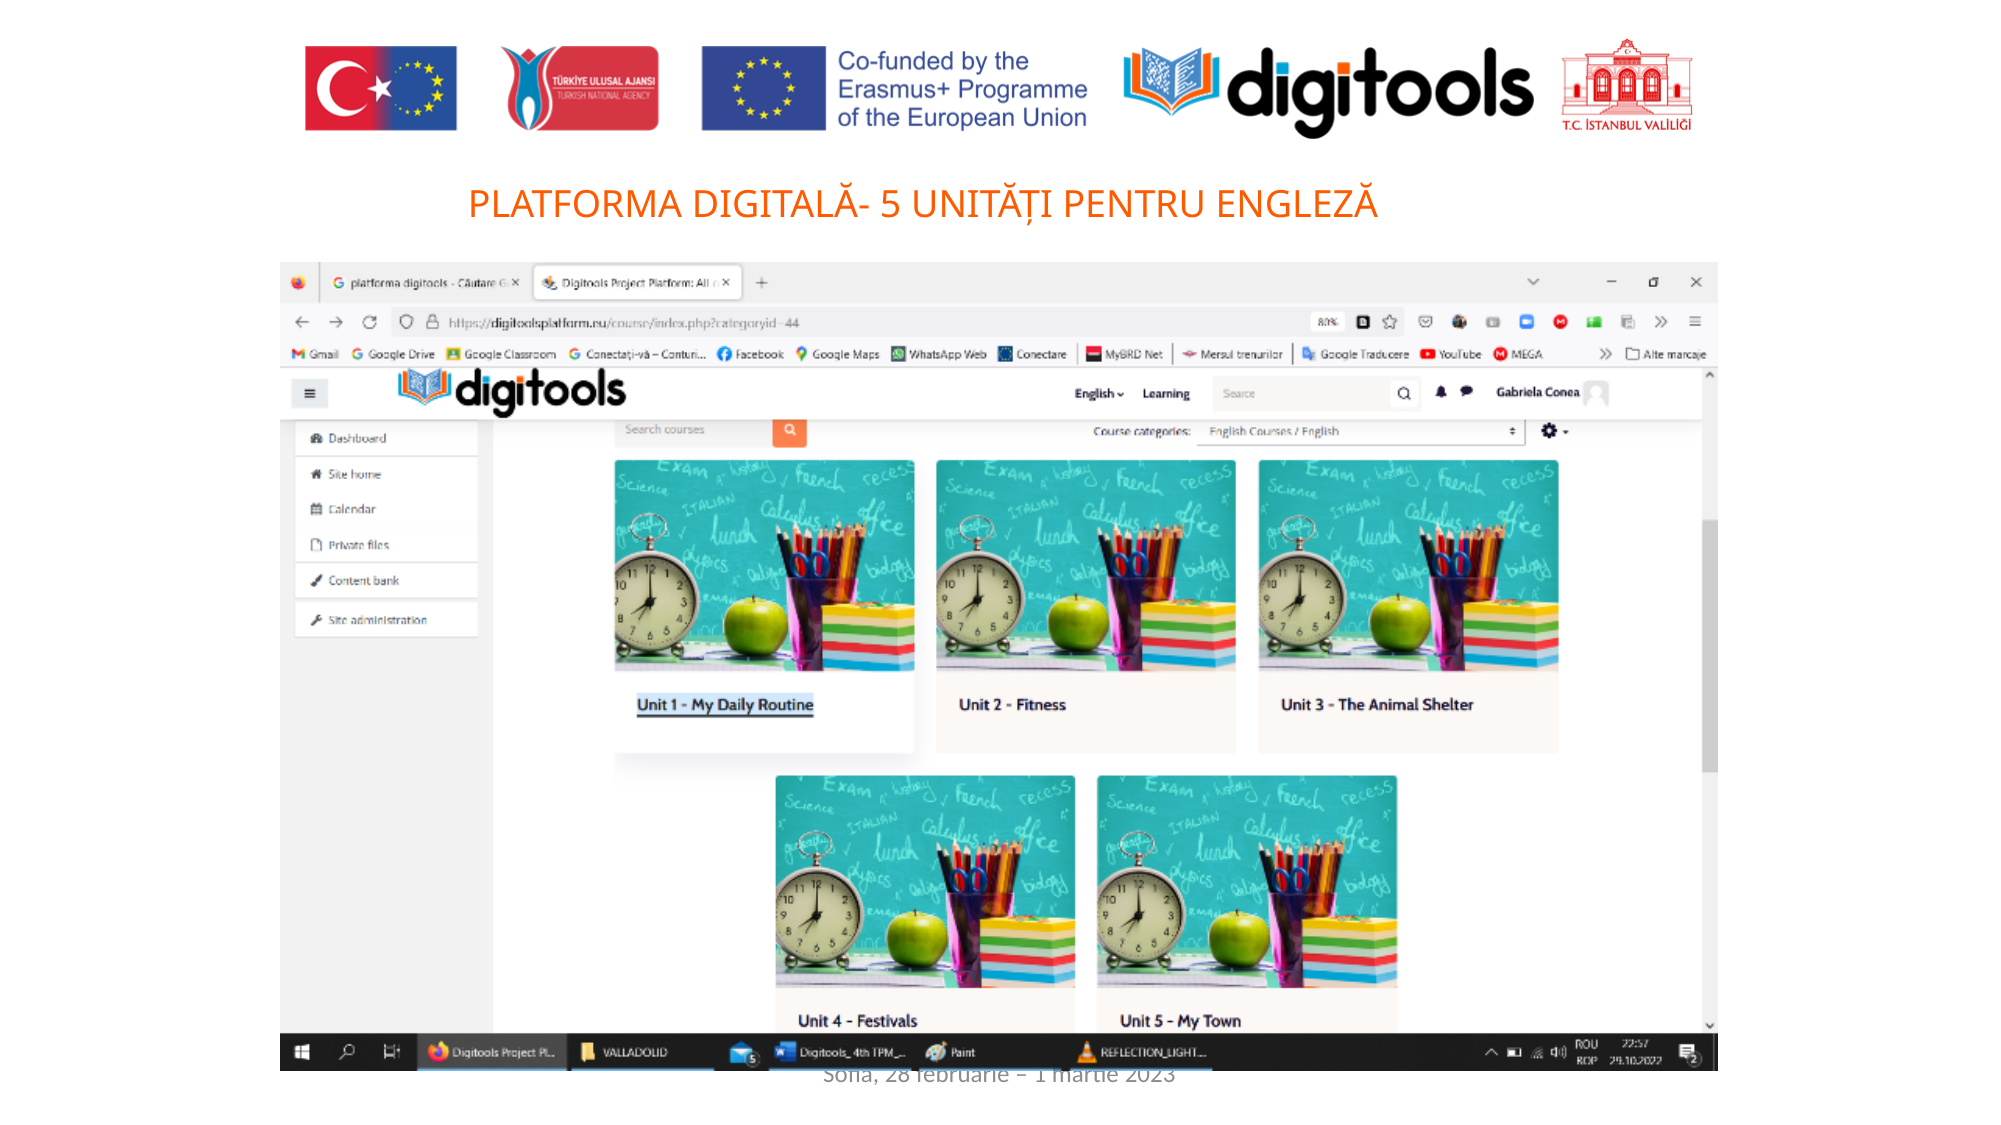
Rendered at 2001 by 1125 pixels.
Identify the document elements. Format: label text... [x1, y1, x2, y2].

picture [280, 262, 1718, 1071]
picture [300, 35, 1700, 144]
footer Sofia, 28 februarie – 1 martie 2023 [662, 1071, 1338, 1103]
text_box PLATFORMA DIGITALĂ- 5 UNITĂȚI PENTRU ENGLEZĂ [408, 172, 1438, 233]
